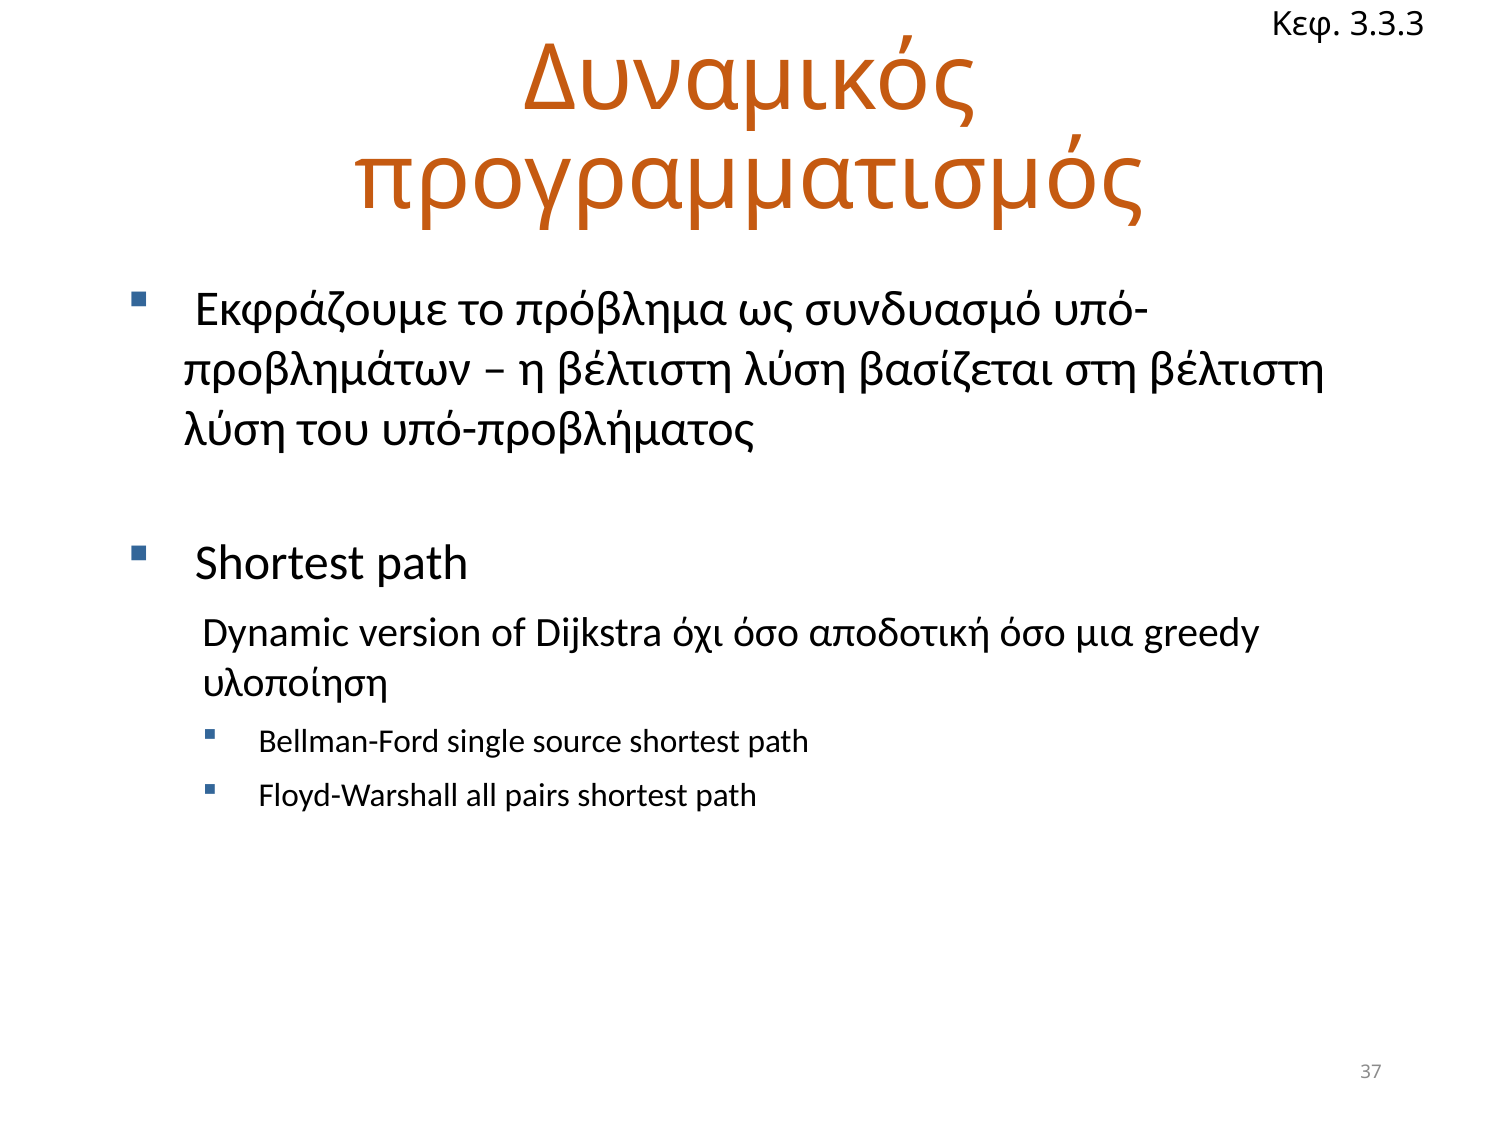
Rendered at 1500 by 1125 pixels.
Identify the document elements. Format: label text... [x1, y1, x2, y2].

text_box Κεφ. 3.3.3 [1256, 0, 1440, 50]
slide_number 37 [1059, 1042, 1397, 1103]
title Δυναμικός προγραμματισμός [103, 20, 1397, 193]
text_box Εκφράζουμε το πρόβλημα ως συνδυασμό υπό-προβλημάτων – η βέλτιστη λύση βασίζεται στη βέλτιστη λύση του υπό-προβλήματος Shortest path Dynamic version of Dijkstra όχι όσο αποδοτική όσο μια greedy υλοποίηση Bellman-Ford single source shortest path Floyd-Warshall all pairs shortest path [37, 193, 1417, 899]
